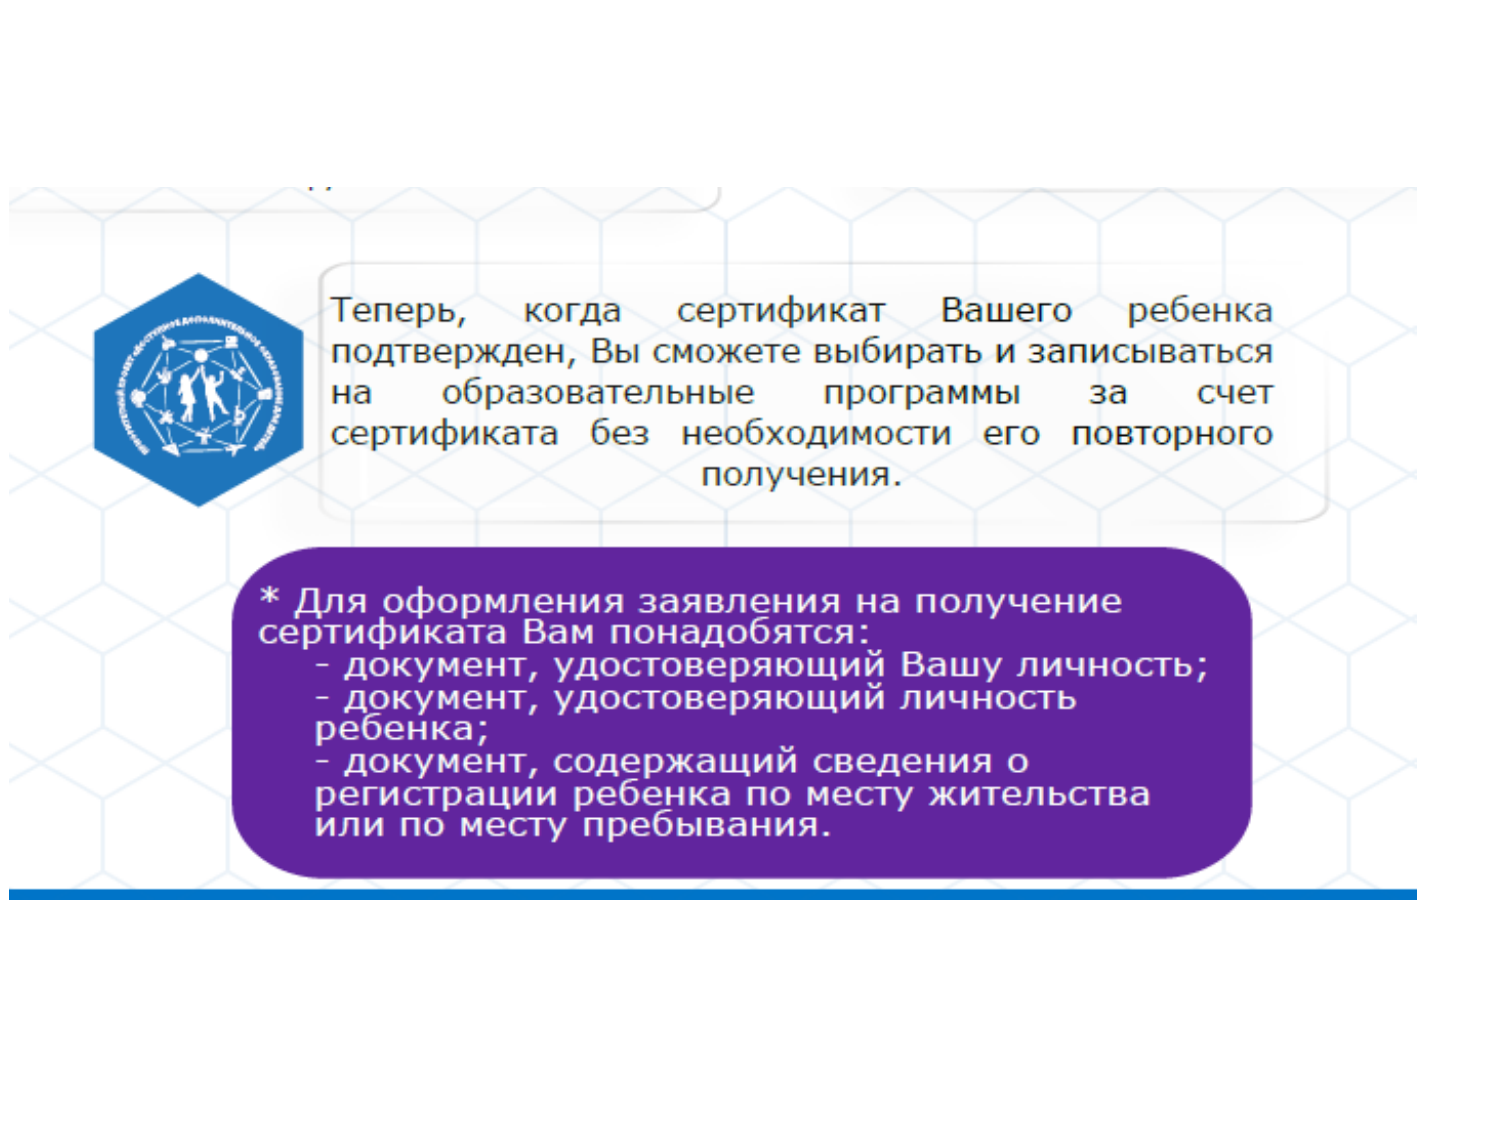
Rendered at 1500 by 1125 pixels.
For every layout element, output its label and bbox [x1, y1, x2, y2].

picture [9, 187, 1417, 901]
